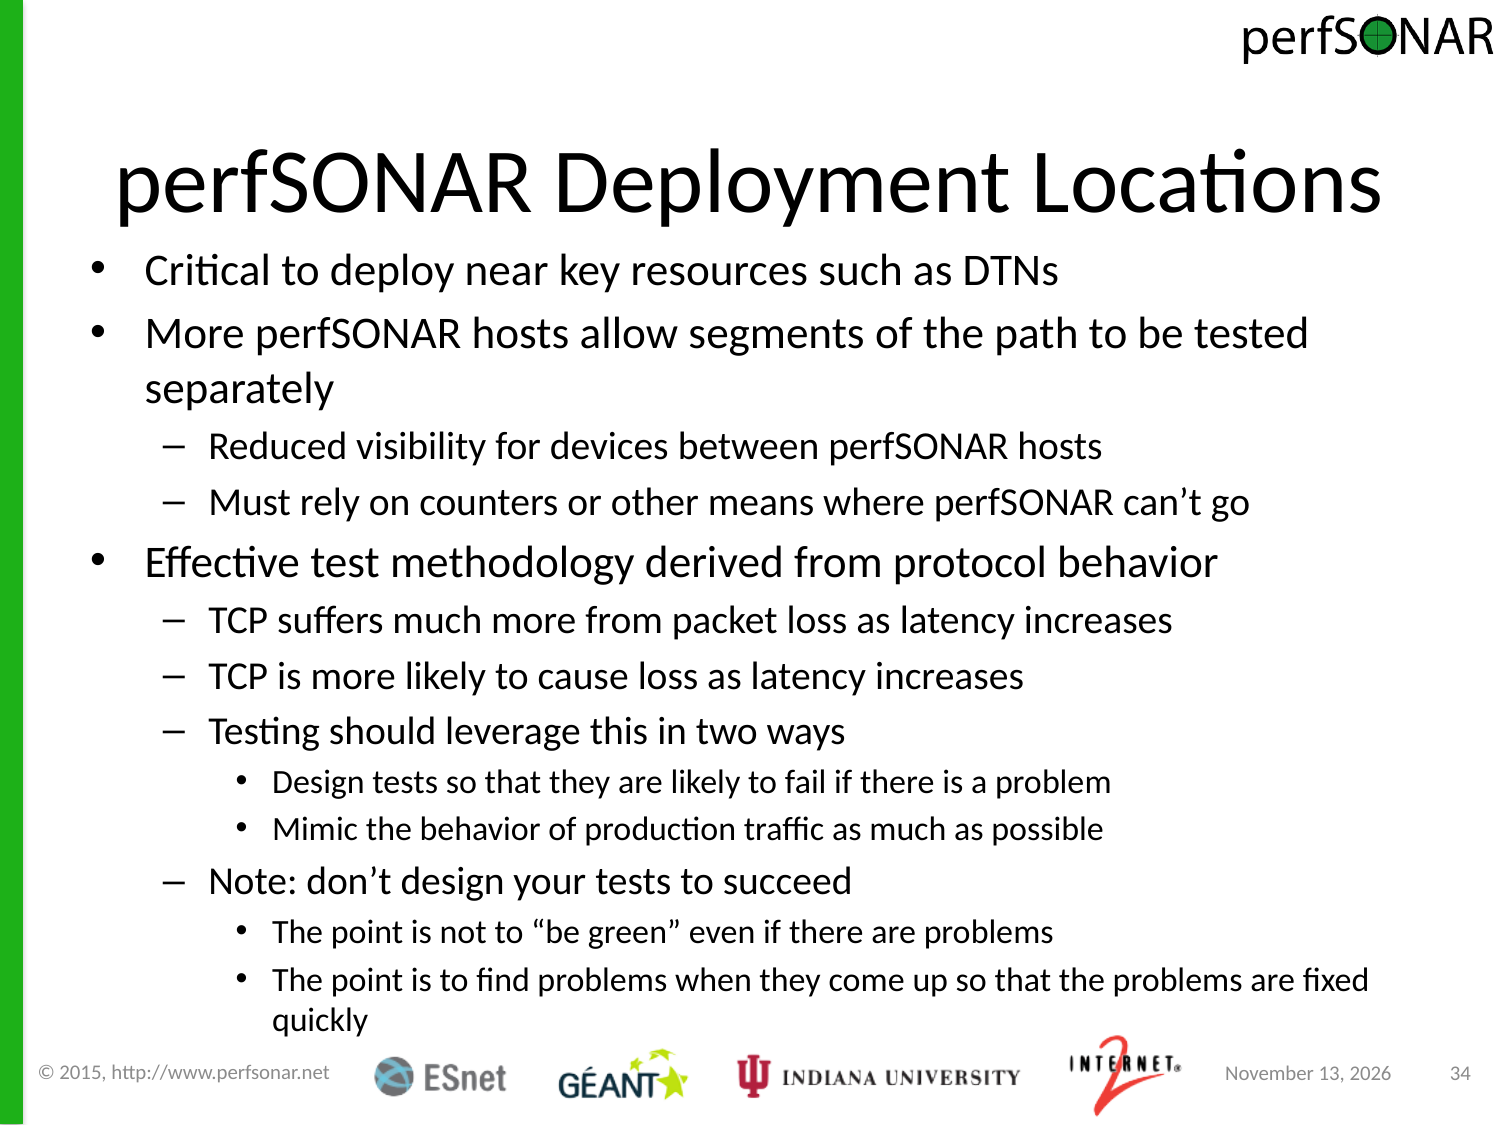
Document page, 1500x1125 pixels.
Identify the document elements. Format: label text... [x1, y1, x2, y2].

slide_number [1190, 1042, 1407, 1103]
footer © 2015, http://www.perfsonar.net [22, 1041, 364, 1102]
slide_number 34 [1425, 1042, 1486, 1103]
picture [363, 1064, 1191, 1124]
picture [1239, 9, 1500, 67]
list Critical to deploy near key resources such as DTNs More perfSONAR hosts allow segments of the path to be tested separately Reduced visibility for devices between perfSONAR hosts Must rely on counters or other means where perfSONAR can’t go Effective test methodology derived from protocol behavior TCP suffers much more from packet loss as latency increases TCP is more likely to cause loss as latency increases Testing should leverage this in two ways Design tests so that they are likely to fail if there is a problem Mimic the behavior of production traffic as much as possible Note: don’t design your tests to succeed The point is not to “be green” even if there are problems The point is to find problems when they come up so that the problems are fixed quickly [75, 232, 1425, 1064]
title perfSONAR Deployment Locations [75, 81, 1425, 232]
